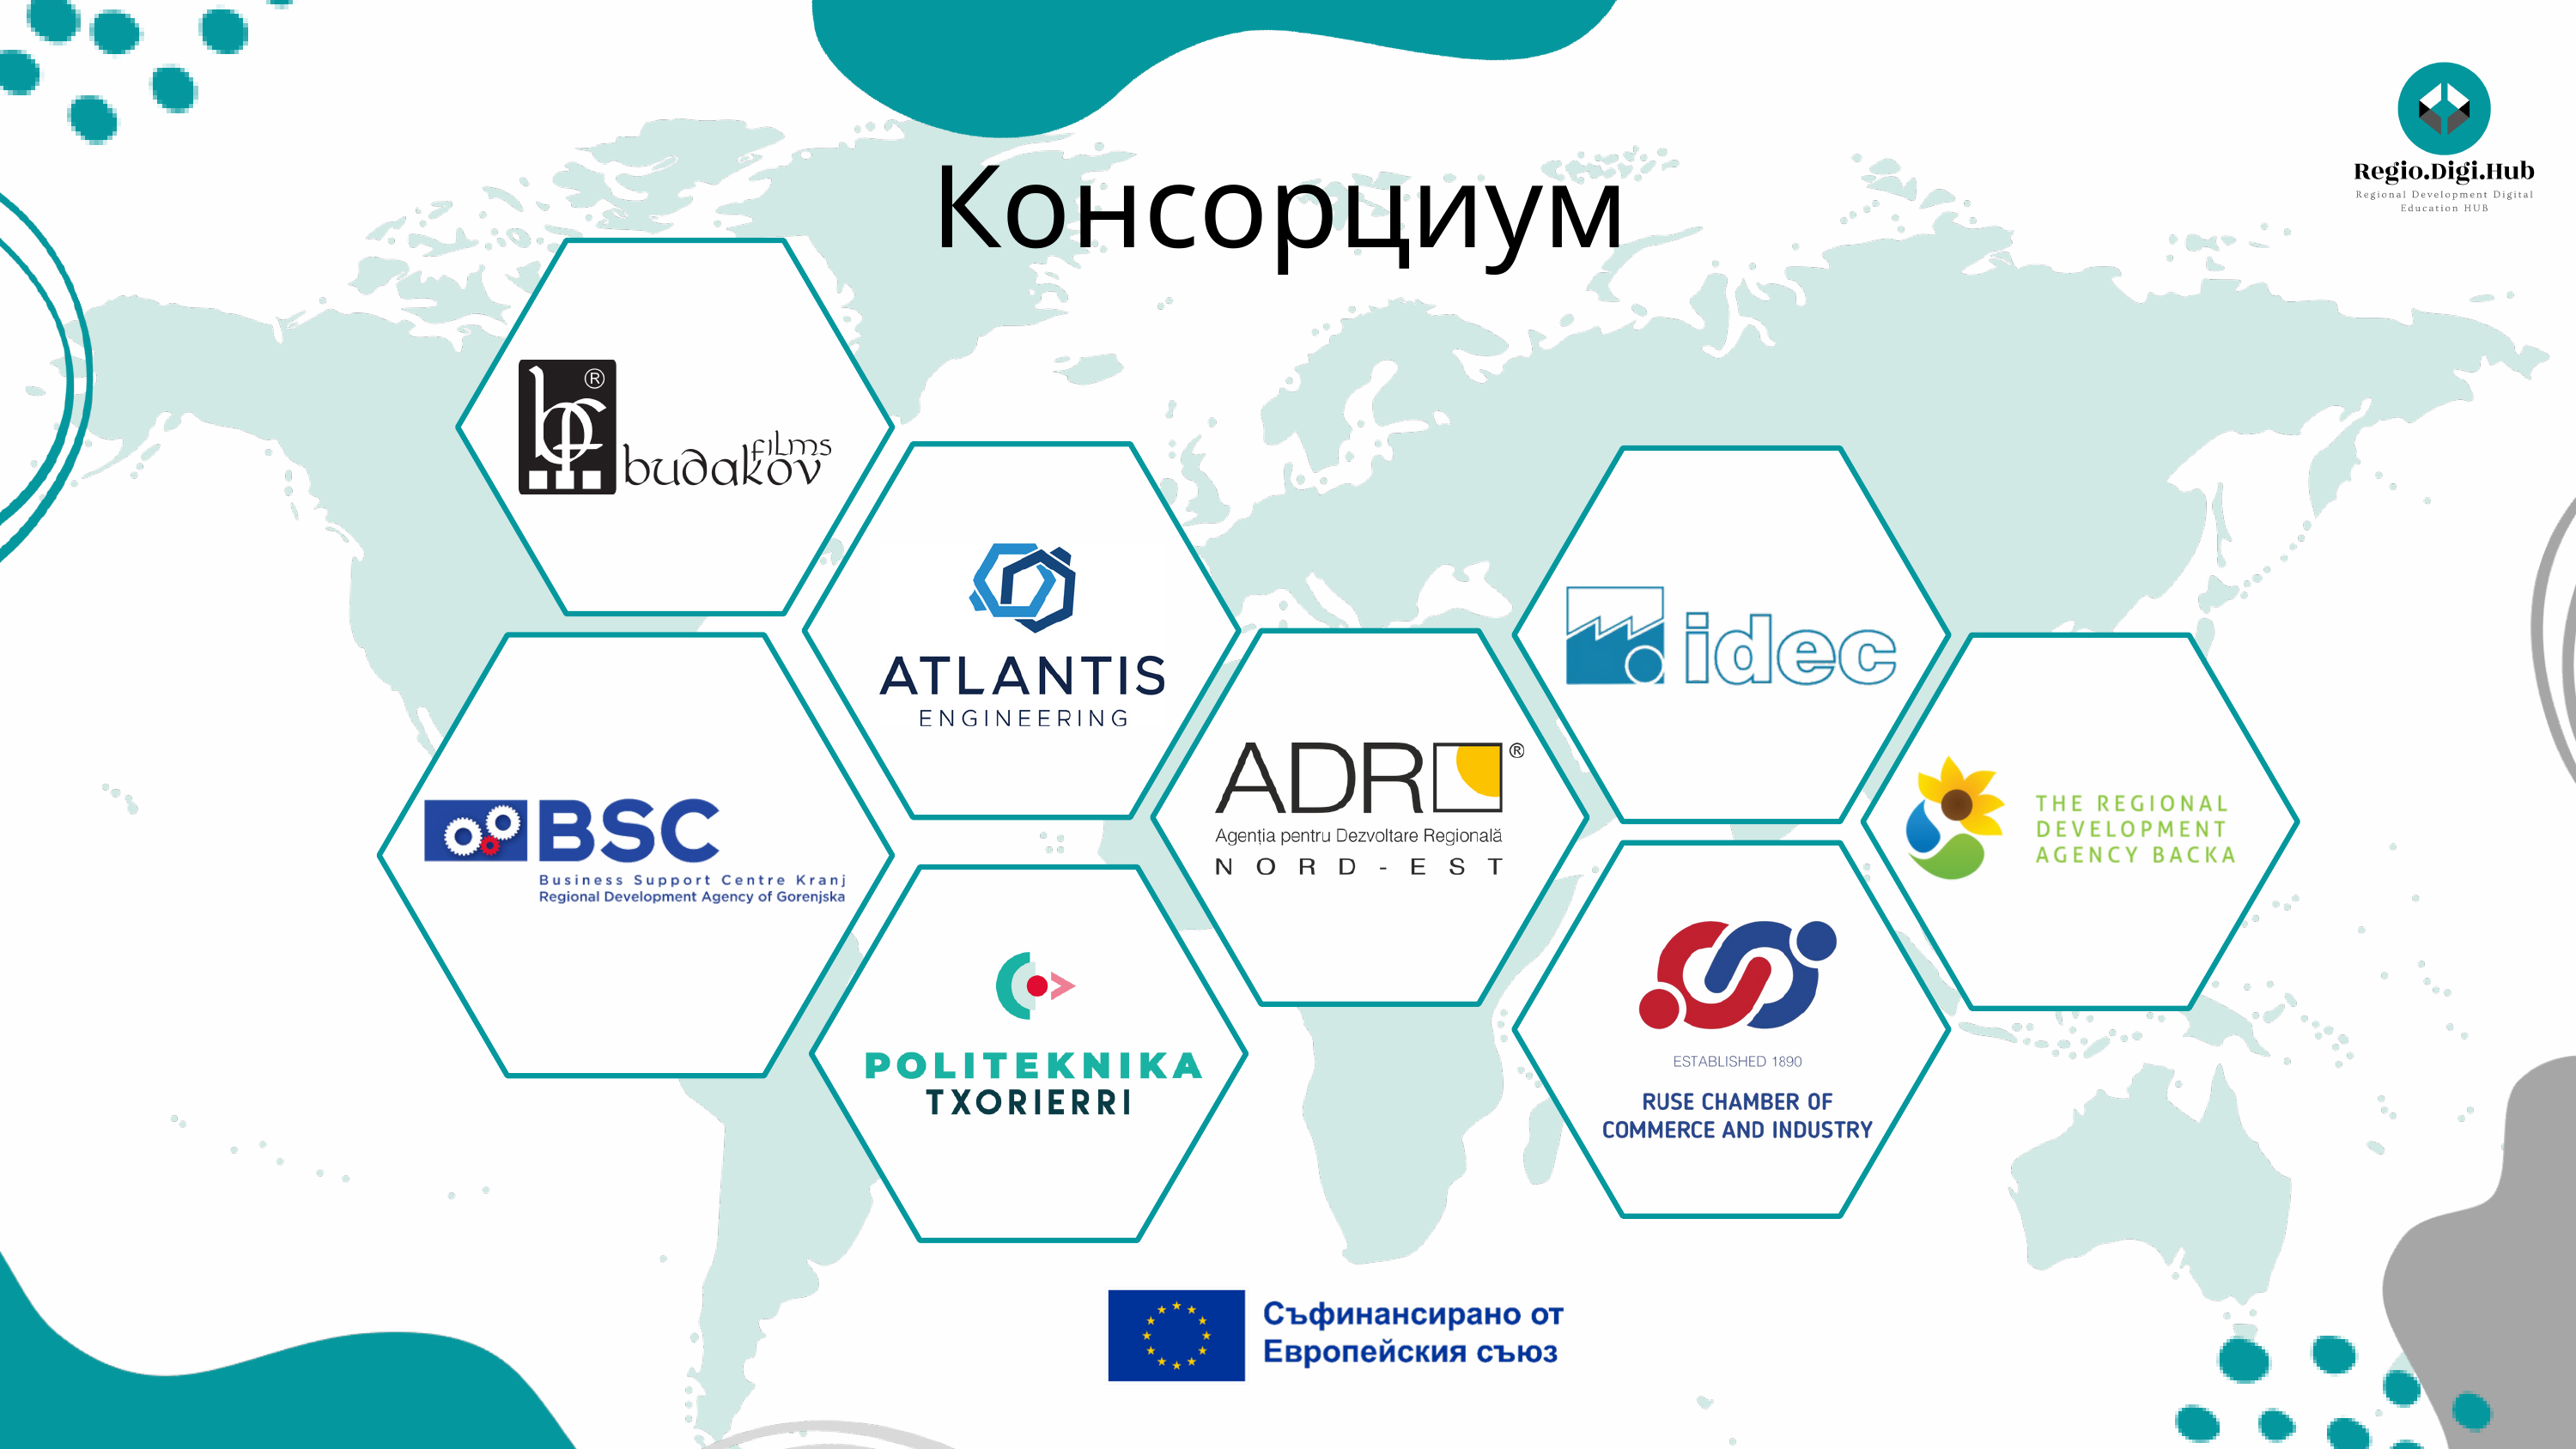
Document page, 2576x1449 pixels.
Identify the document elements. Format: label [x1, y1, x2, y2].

picture [0, 0, 2576, 1449]
text_box [811, 915, 1247, 1241]
text_box [1514, 447, 1949, 822]
text_box [379, 634, 893, 1076]
text_box [896, 733, 1147, 818]
text_box [457, 239, 893, 615]
text_box [1862, 634, 2299, 1009]
text_box [804, 443, 1240, 634]
text_box [1514, 842, 1949, 1216]
text_box [855, 866, 1147, 882]
text_box [1151, 630, 1510, 882]
text_box [1250, 883, 1510, 1004]
text_box [1528, 829, 1588, 841]
